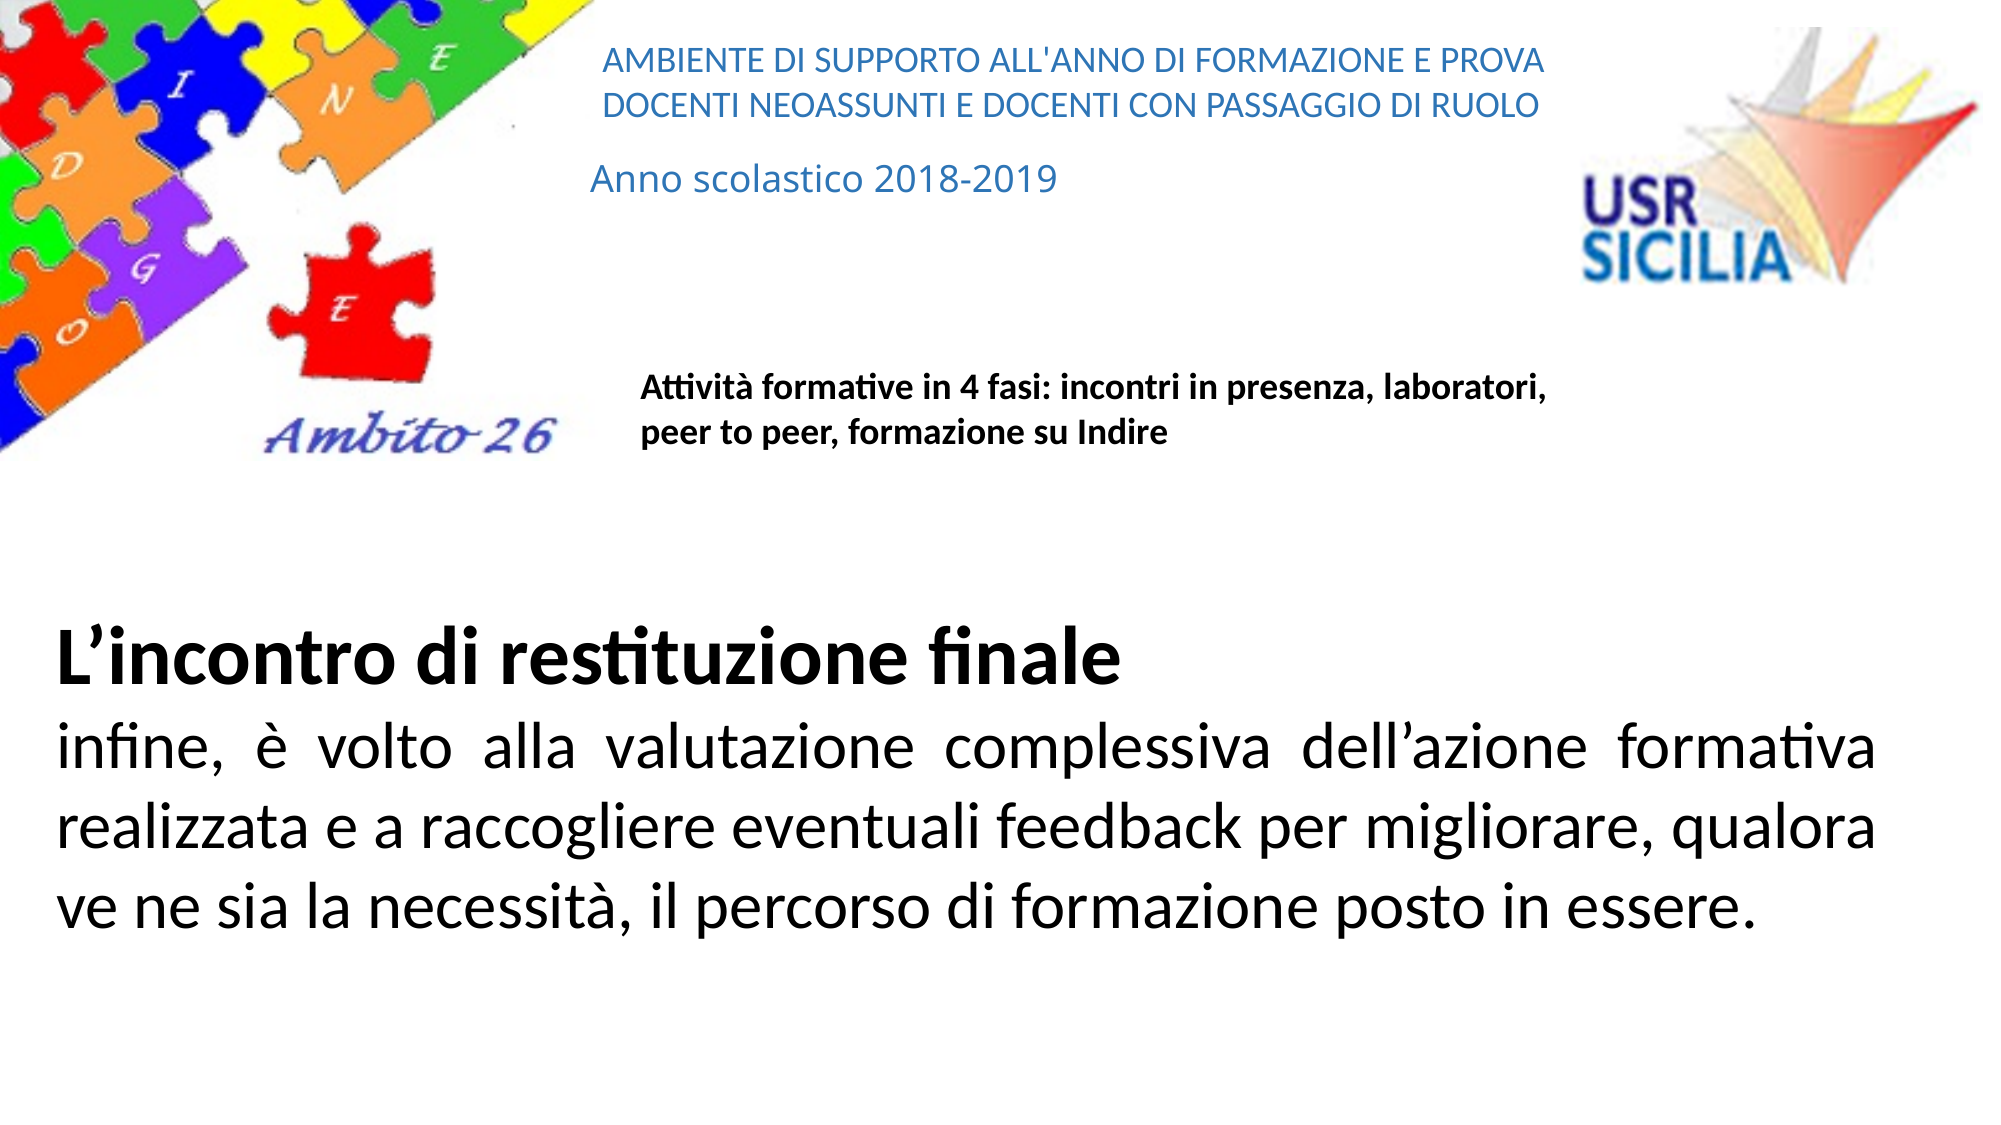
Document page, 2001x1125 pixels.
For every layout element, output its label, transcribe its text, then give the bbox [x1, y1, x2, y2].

text_box AMBIENTE DI SUPPORTO ALL'ANNO DI FORMAZIONE E PROVA DOCENTI NEOASSUNTI E DOCENTI CON PASSAGGIO DI RUOLO [607, 27, 1556, 133]
picture [1556, 27, 1983, 296]
text_box L’incontro di restituzione finale infine, è volto alla valutazione complessiva dell’azione formativa realizzata e a raccogliere eventuali feedback per migliorare, qualora ve ne sia la necessità, il percorso di formazione posto in essere. [41, 594, 1894, 949]
text_box Anno scolastico 2018-2019 [607, 147, 1073, 208]
picture [0, 0, 607, 461]
text_box Attività formative in 4 fasi: incontri in presenza, laboratori, peer to peer, formazione su Indire [625, 354, 1626, 460]
